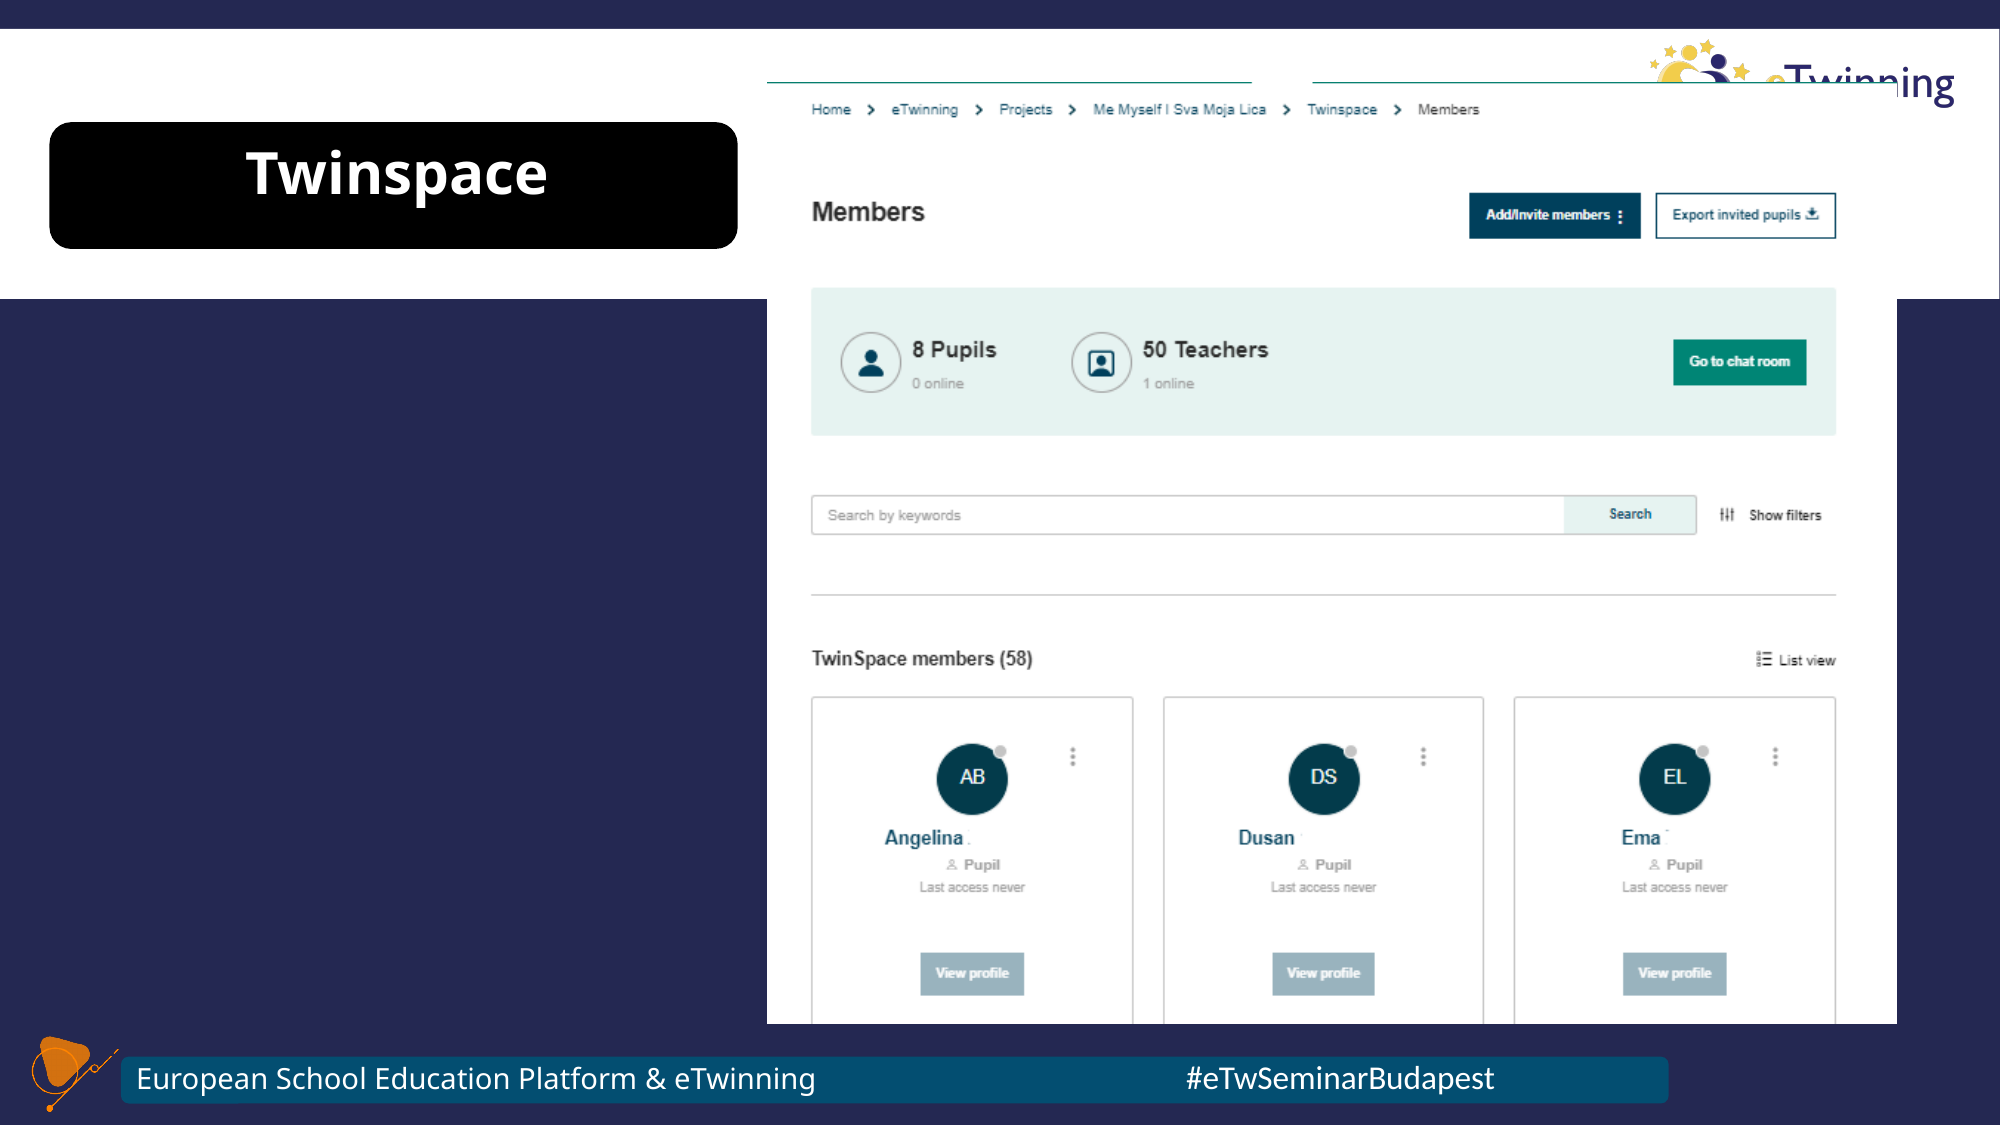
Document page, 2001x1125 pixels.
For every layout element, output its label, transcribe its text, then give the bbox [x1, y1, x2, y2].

text_box Twinspace [230, 128, 564, 214]
picture [766, 39, 1954, 1024]
picture [19, 1026, 128, 1119]
